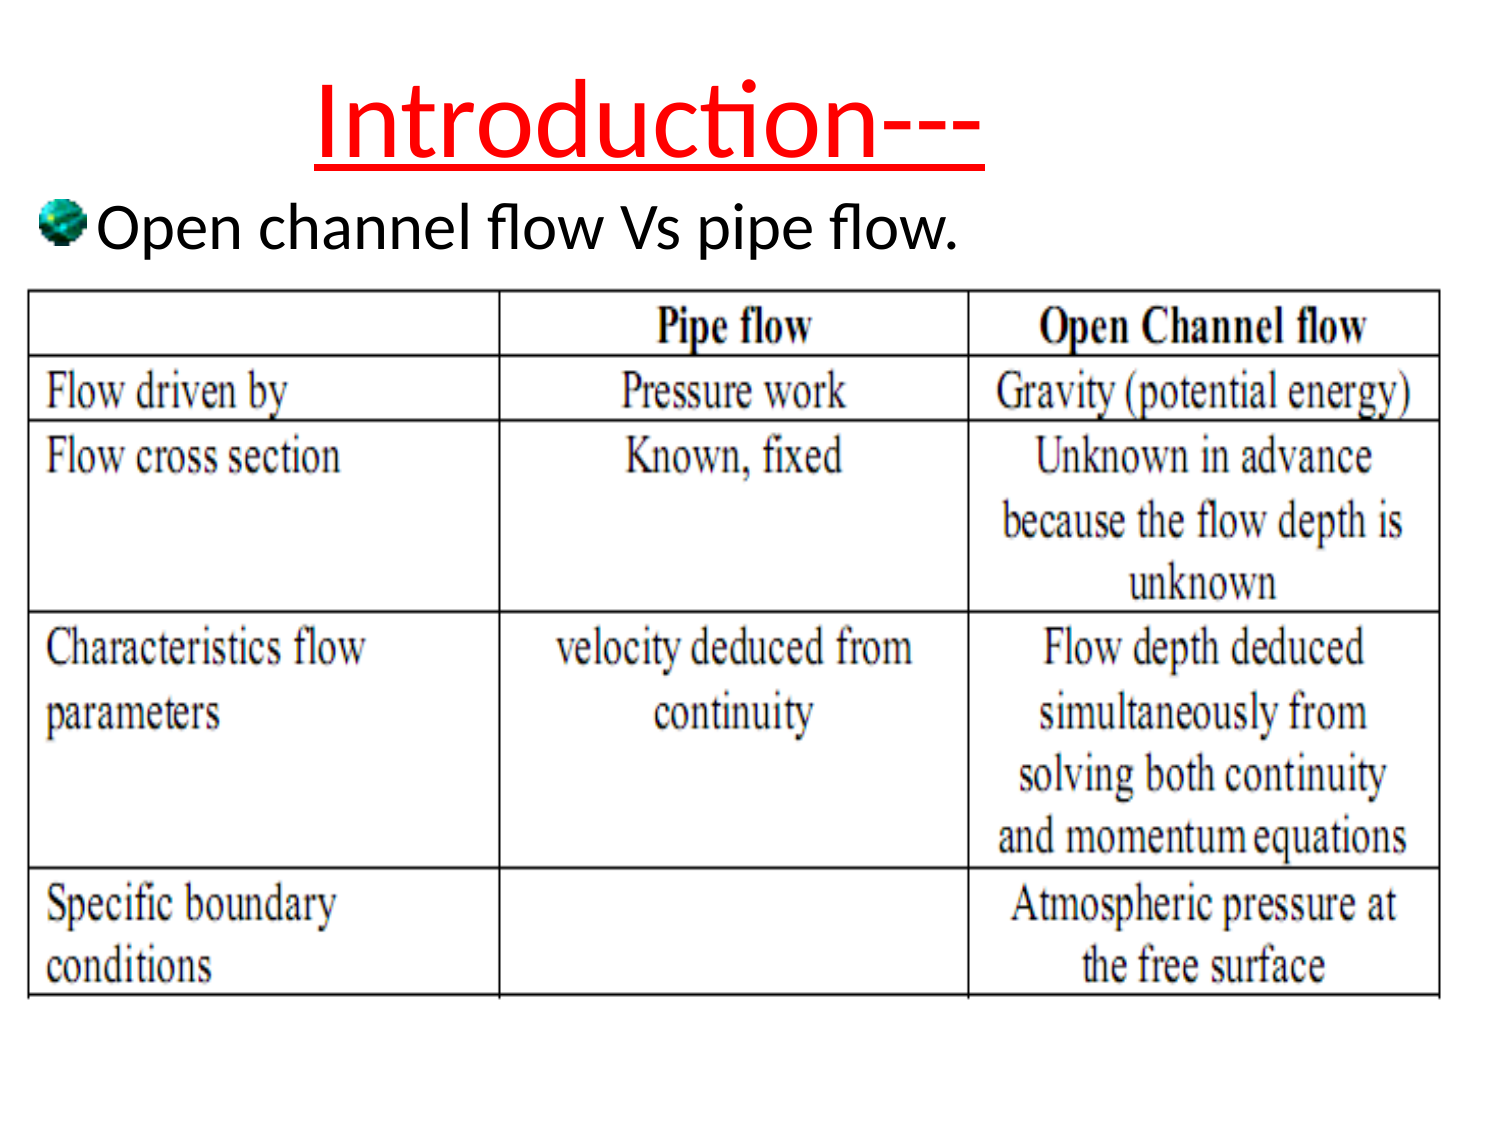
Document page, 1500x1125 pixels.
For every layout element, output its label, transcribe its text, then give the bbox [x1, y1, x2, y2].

picture [0, 274, 1500, 1051]
title Introduction--- [35, 37, 1263, 188]
list Open channel flow Vs pipe flow. [24, 174, 1237, 273]
picture [39, 199, 87, 246]
